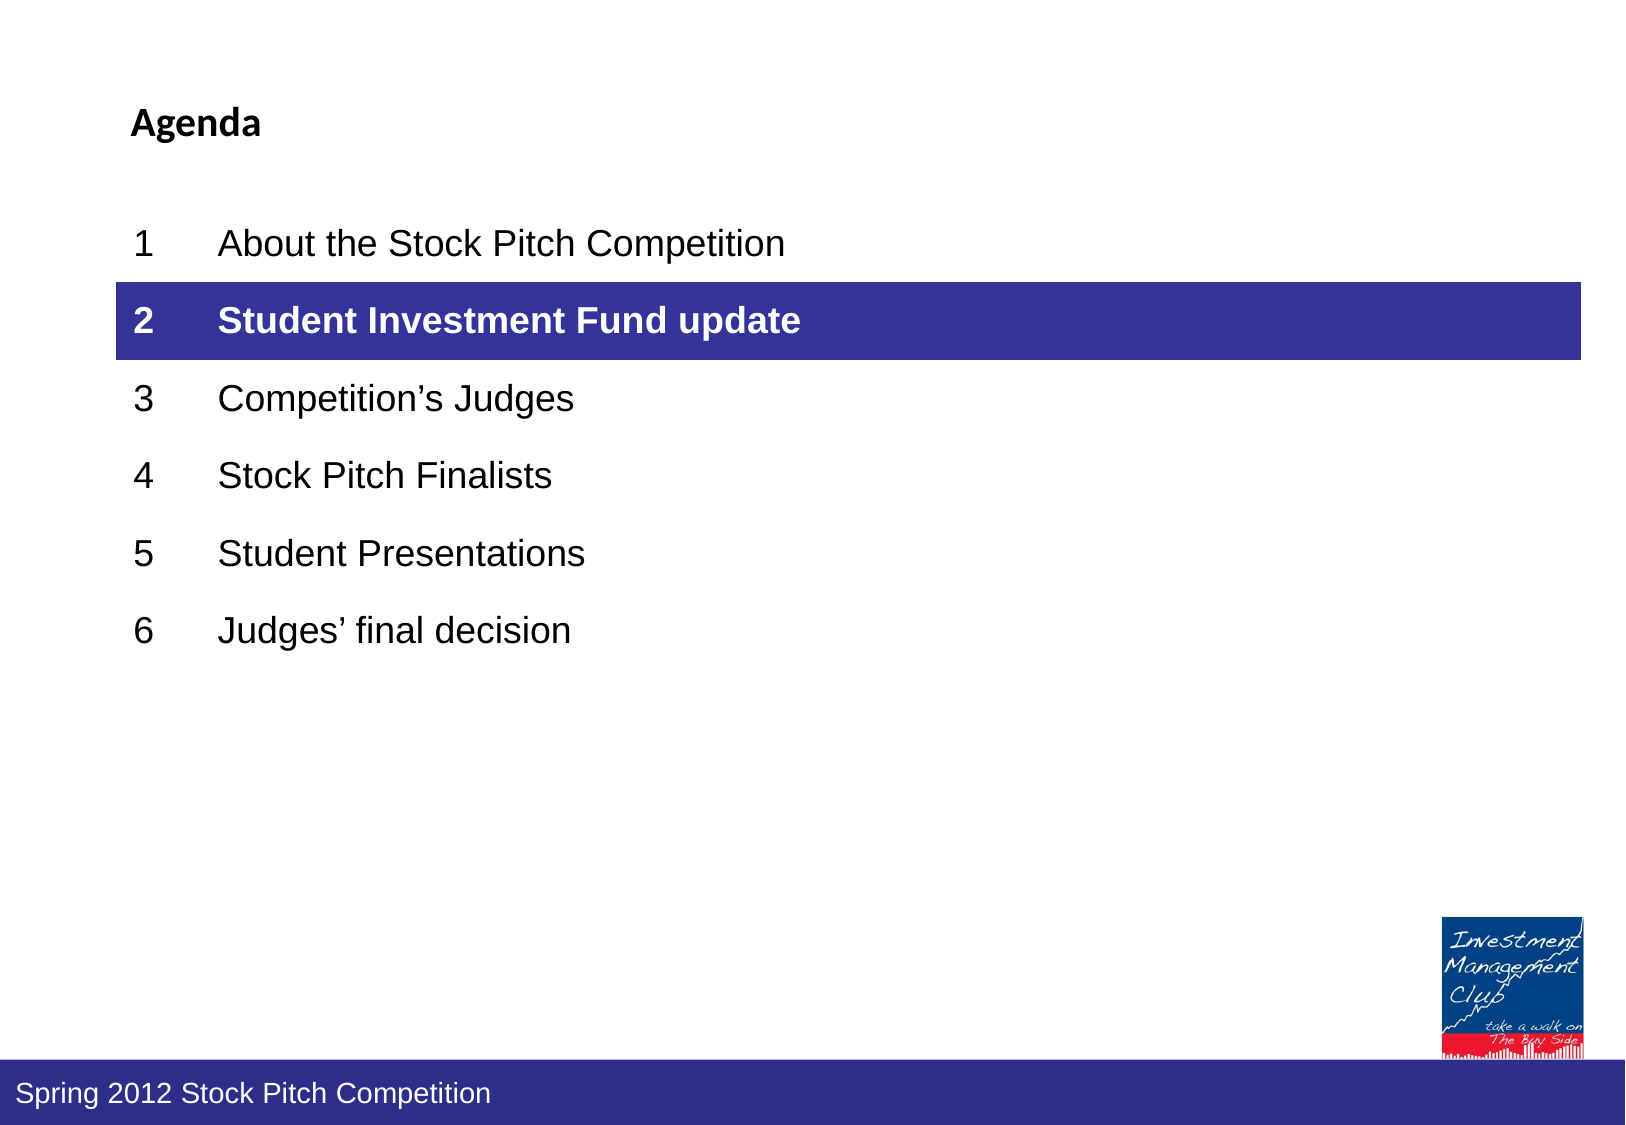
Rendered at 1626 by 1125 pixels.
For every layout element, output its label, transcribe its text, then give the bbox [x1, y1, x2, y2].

picture [1441, 916, 1584, 1059]
table_header 1 [116, 205, 200, 282]
table_cell Student Presentations [200, 515, 1581, 592]
table_cell 2 [116, 282, 200, 360]
table_cell Competition’s Judges [200, 360, 1581, 437]
table_cell Stock Pitch Finalists [200, 437, 1581, 515]
table_cell 4 [116, 437, 200, 515]
table_cell 6 [116, 592, 200, 670]
table_header About the Stock Pitch Competition [200, 205, 1581, 282]
title Agenda [115, 86, 1581, 214]
table_cell 5 [116, 515, 200, 592]
table_cell Student Investment Fund update [200, 282, 1581, 360]
table_cell Judges’ final decision [200, 592, 1581, 670]
table_cell 3 [116, 360, 200, 437]
